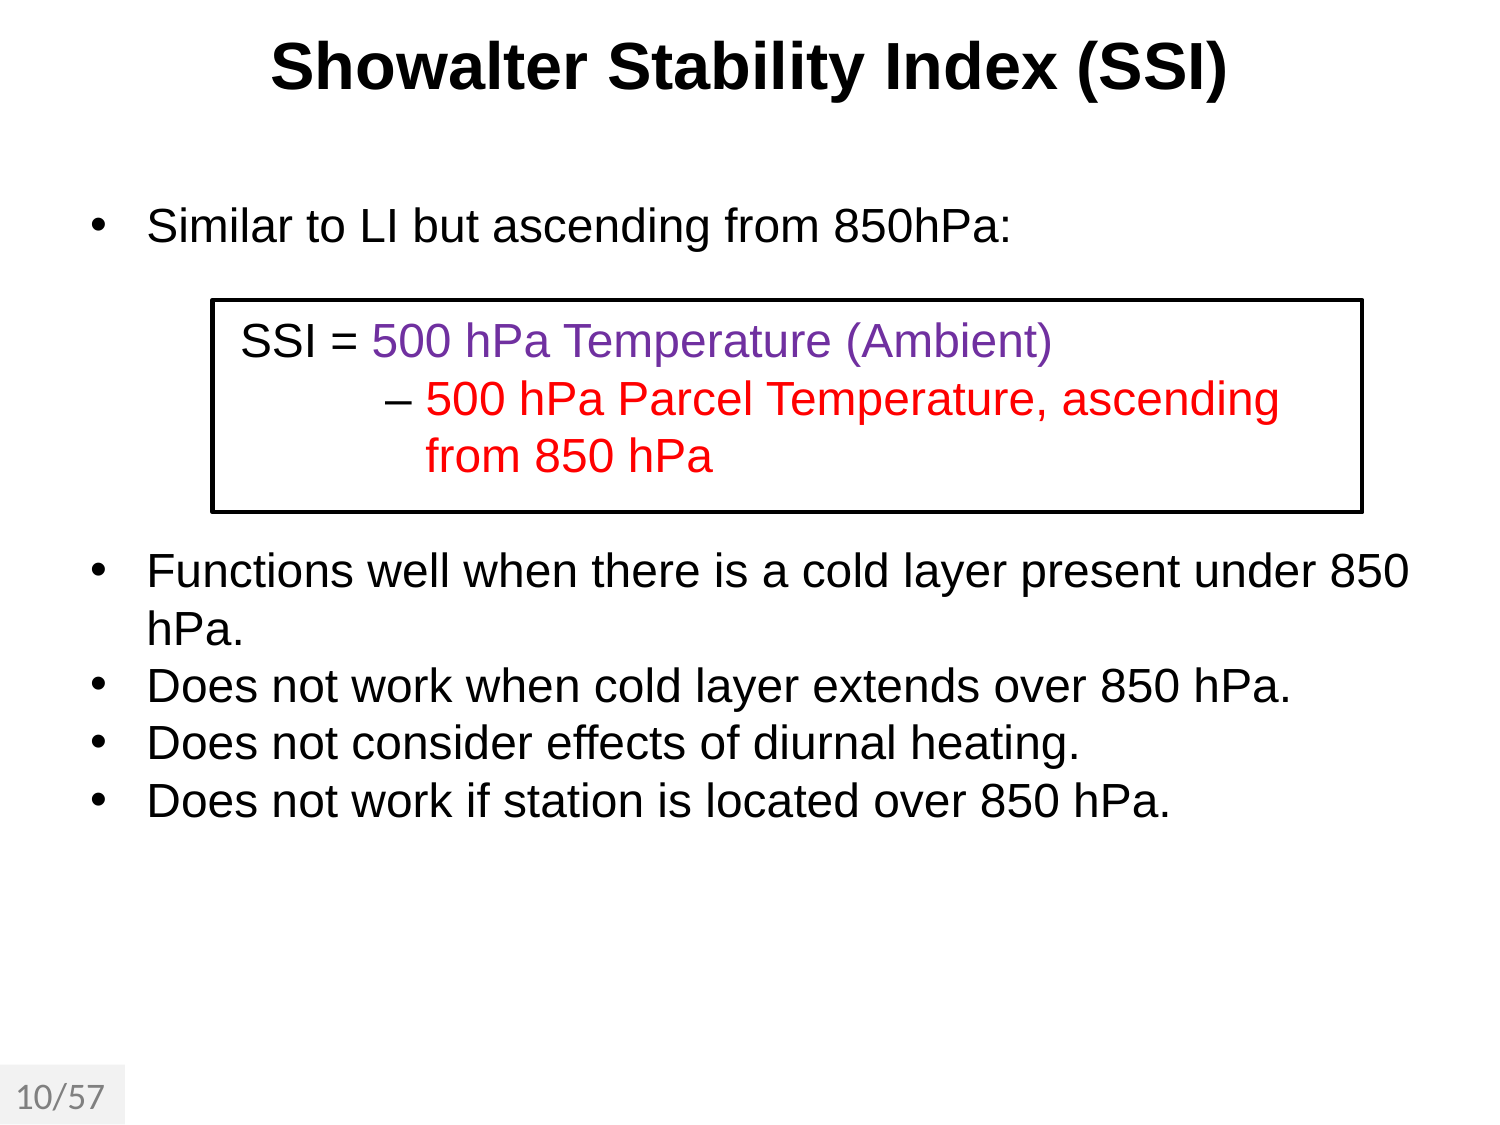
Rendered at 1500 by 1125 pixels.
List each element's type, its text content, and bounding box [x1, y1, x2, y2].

text_box Showalter Stability Index (SSI) [74, 24, 1425, 100]
list Similar to LI but ascending from 850hPa: SSI = 500 hPa Temperature (Ambient) – 500 hPa Parcel Temperature, ascending from 850 hPa Functions well when there is a cold layer present under 850 hPa. Does not work when cold layer extends over 850 hPa. Does not consider effects of diurnal heating. Does not work if station is located over 850 hPa. [75, 187, 1450, 930]
text_box [210, 298, 1364, 514]
text_box 10/57 [0, 1064, 125, 1125]
